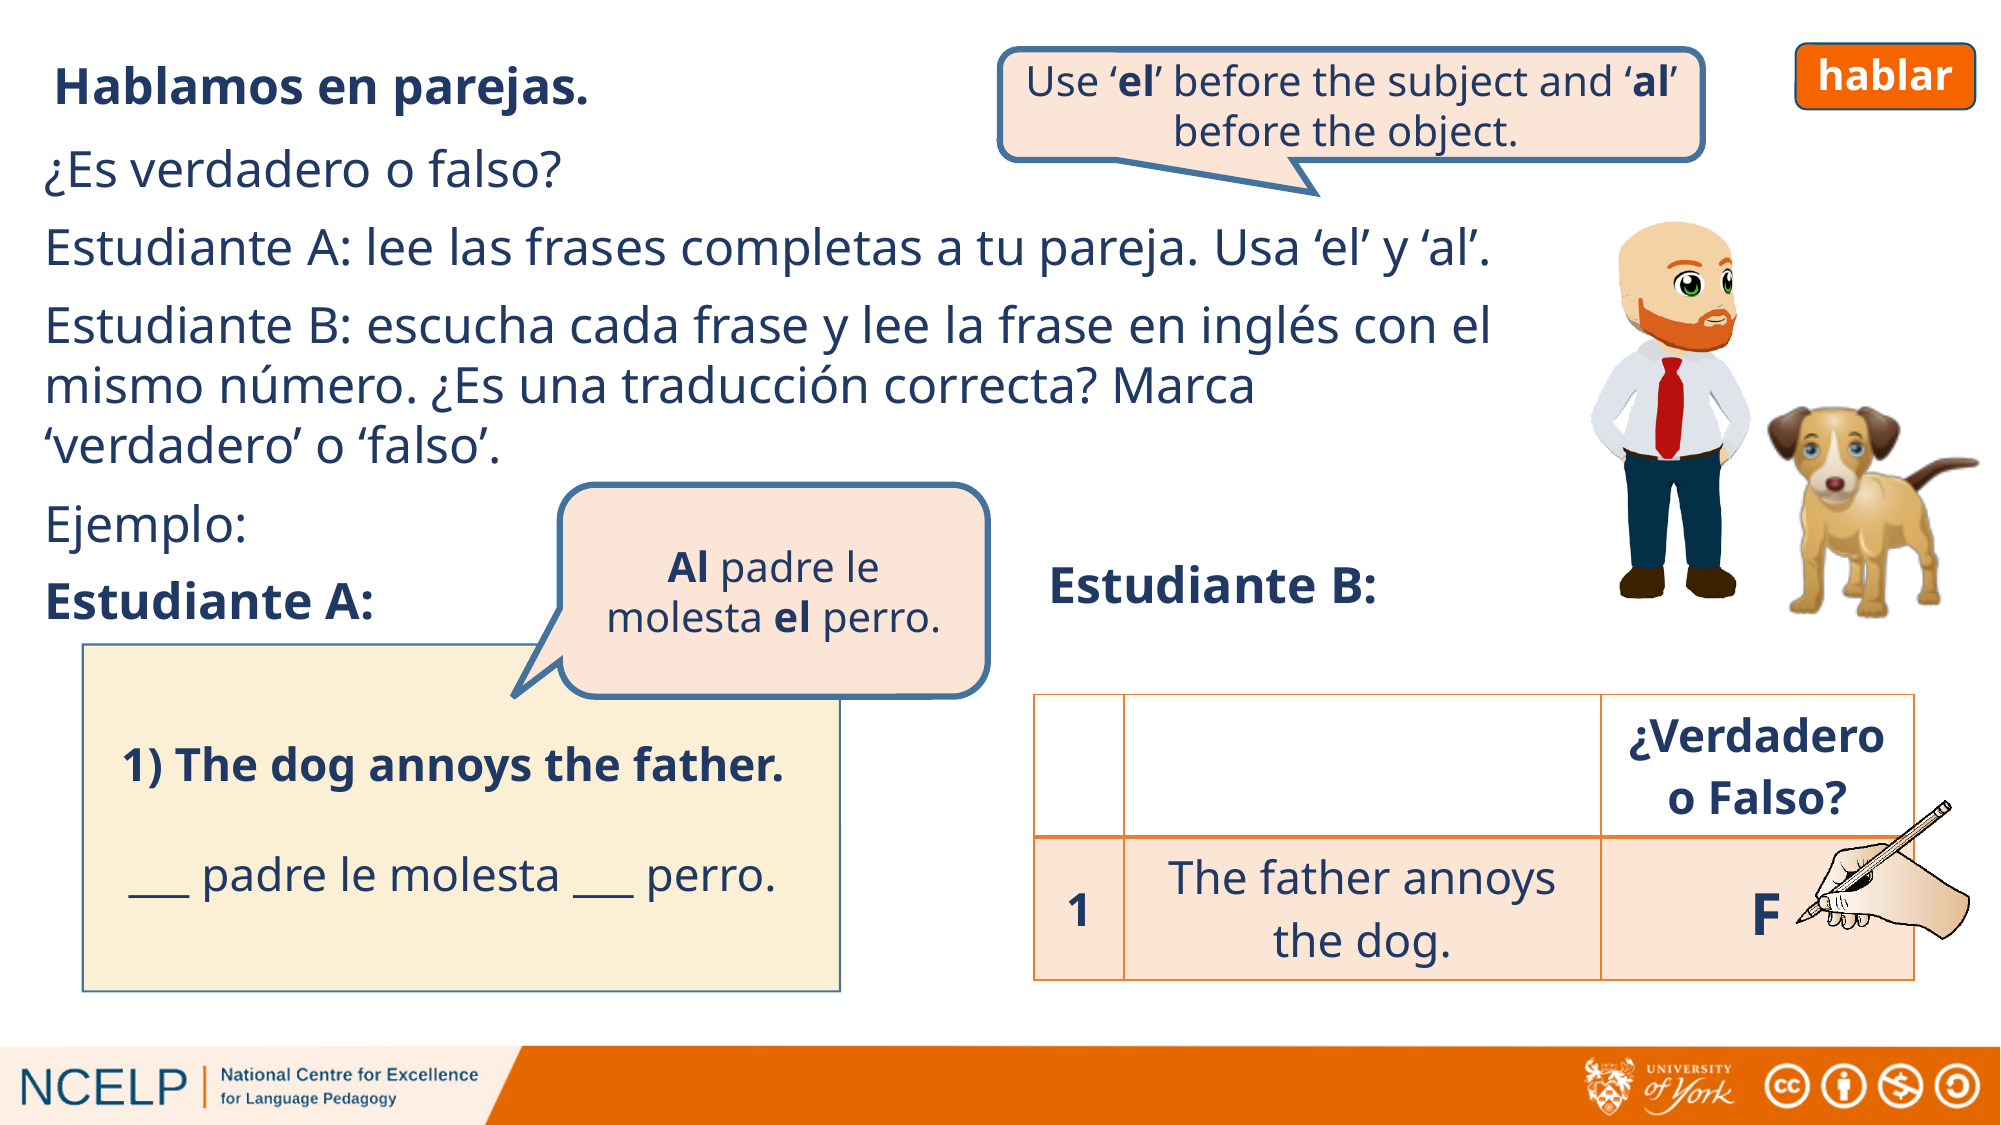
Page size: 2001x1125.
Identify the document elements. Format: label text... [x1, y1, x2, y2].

text_box Estudiante A: lee las frases completas a tu pareja. Usa ‘el’ y ‘al’. [29, 207, 1573, 283]
table_header [1035, 695, 1123, 835]
text_box Ejemplo: [29, 484, 534, 560]
picture [0, 0, 2001, 1125]
text_box Use ‘el’ before the subject and ‘al’ before the object. [998, 48, 1704, 195]
text_box 1) The dog annoys the father. ___ padre le molesta ___ perro. [81, 643, 842, 993]
table_cell 1 [1035, 839, 1123, 979]
text_box Al padre le molesta el perro. [511, 483, 989, 698]
title hablar [1780, 22, 1990, 131]
text_box Estudiante B: [1034, 545, 1443, 621]
text_box Hablamos en parejas. [39, 47, 1000, 123]
text_box F [1735, 870, 1797, 955]
table_header [1125, 695, 1600, 835]
text_box Estudiante B: escucha cada frase y lee la frase en inglés con el mismo número. ¿Es una traducción correcta? Marca ‘verdadero’ o ‘falso’. [29, 285, 1534, 481]
text_box ¿Es verdadero o falso? [29, 130, 1767, 205]
table_cell The father annoys the dog. [1125, 839, 1600, 979]
table_cell [1602, 839, 1913, 979]
text_box Estudiante A: [29, 562, 438, 638]
table_header ¿Verdadero o Falso? [1602, 695, 1913, 835]
